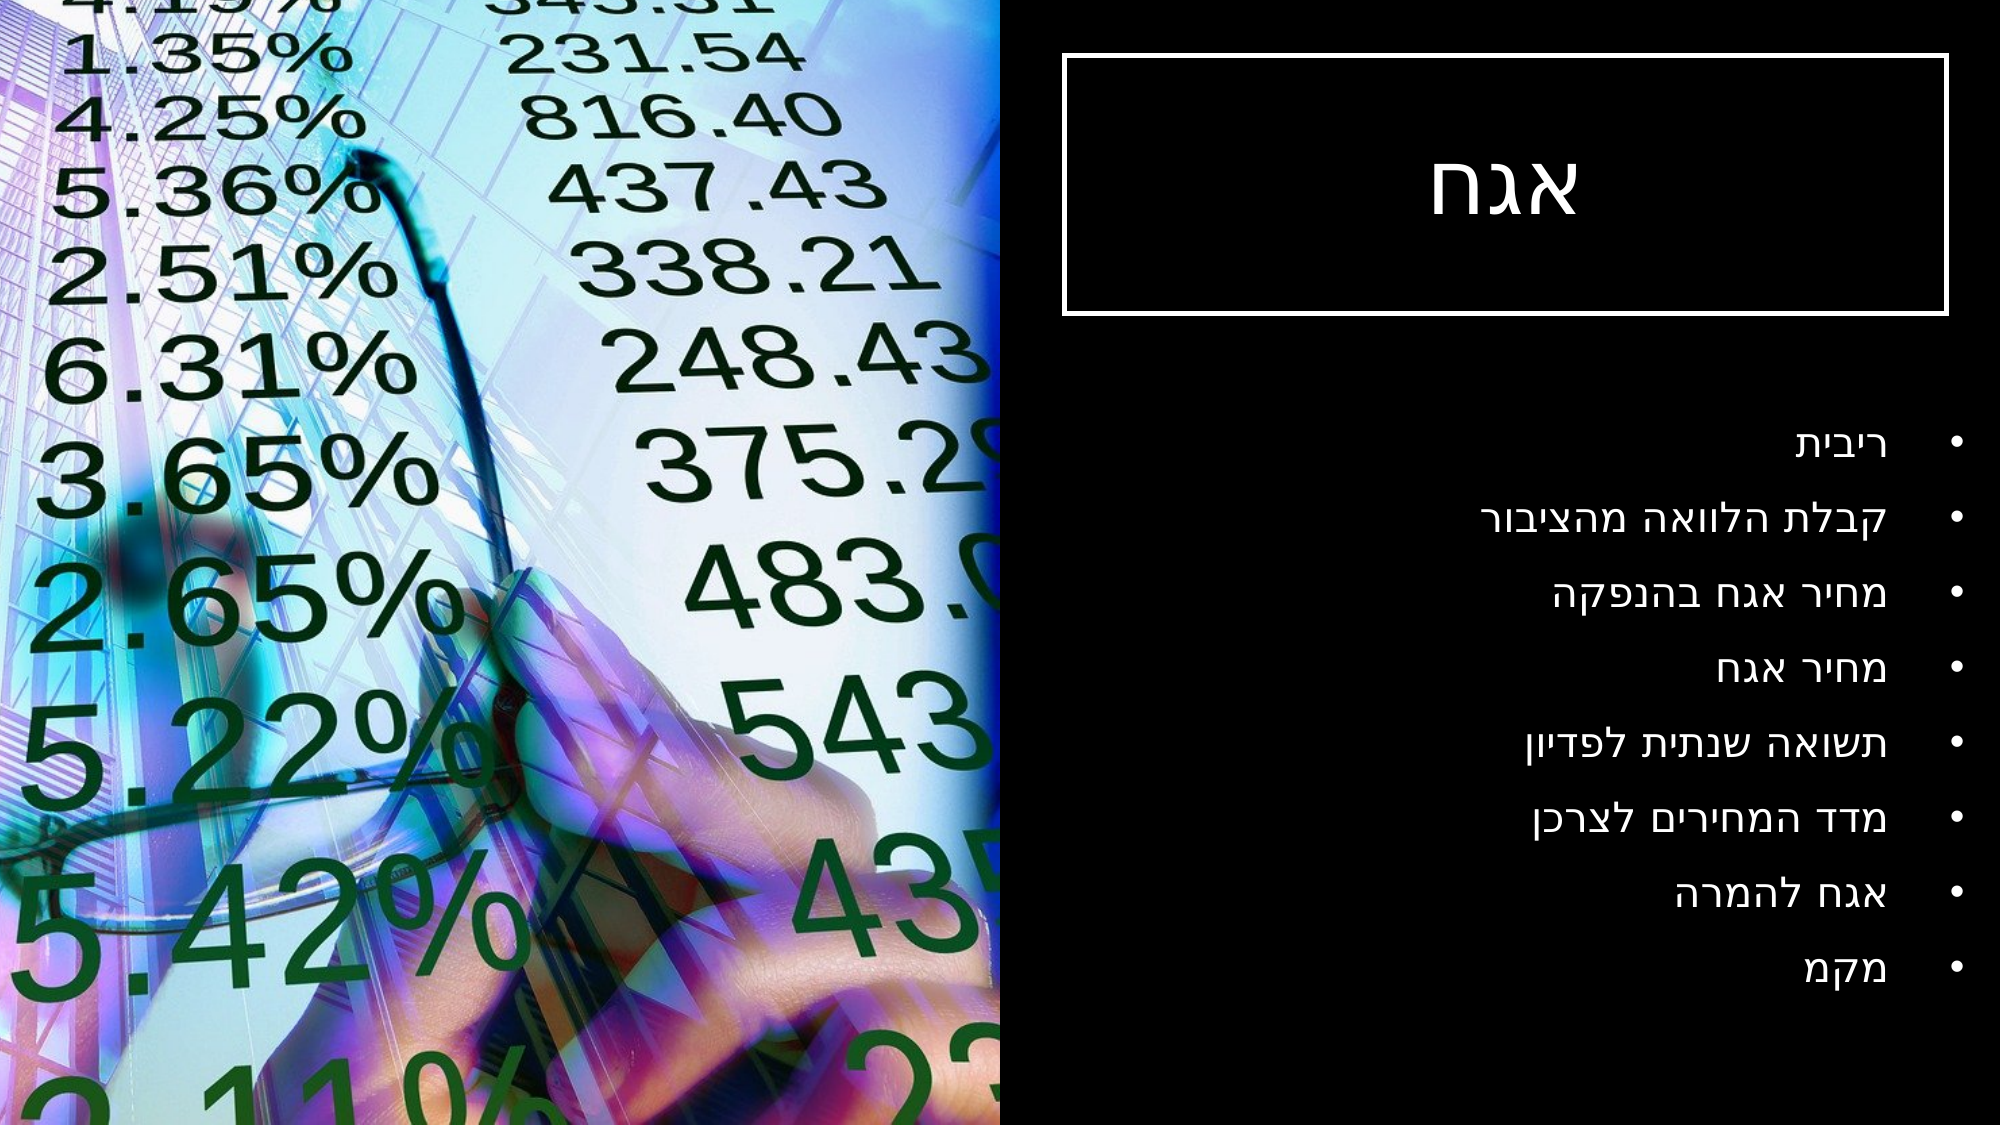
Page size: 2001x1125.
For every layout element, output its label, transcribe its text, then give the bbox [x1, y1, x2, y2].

text_box אגח [1064, 55, 1947, 314]
picture [0, 0, 1001, 1125]
text_box ריבית קבלת הלוואה מהציבור מחיר אגח בהנפקה מחיר אגח תשואה שנתית לפדיון מדד המחירים לצרכן אגח להמרה מקמ [1029, 383, 1980, 1052]
